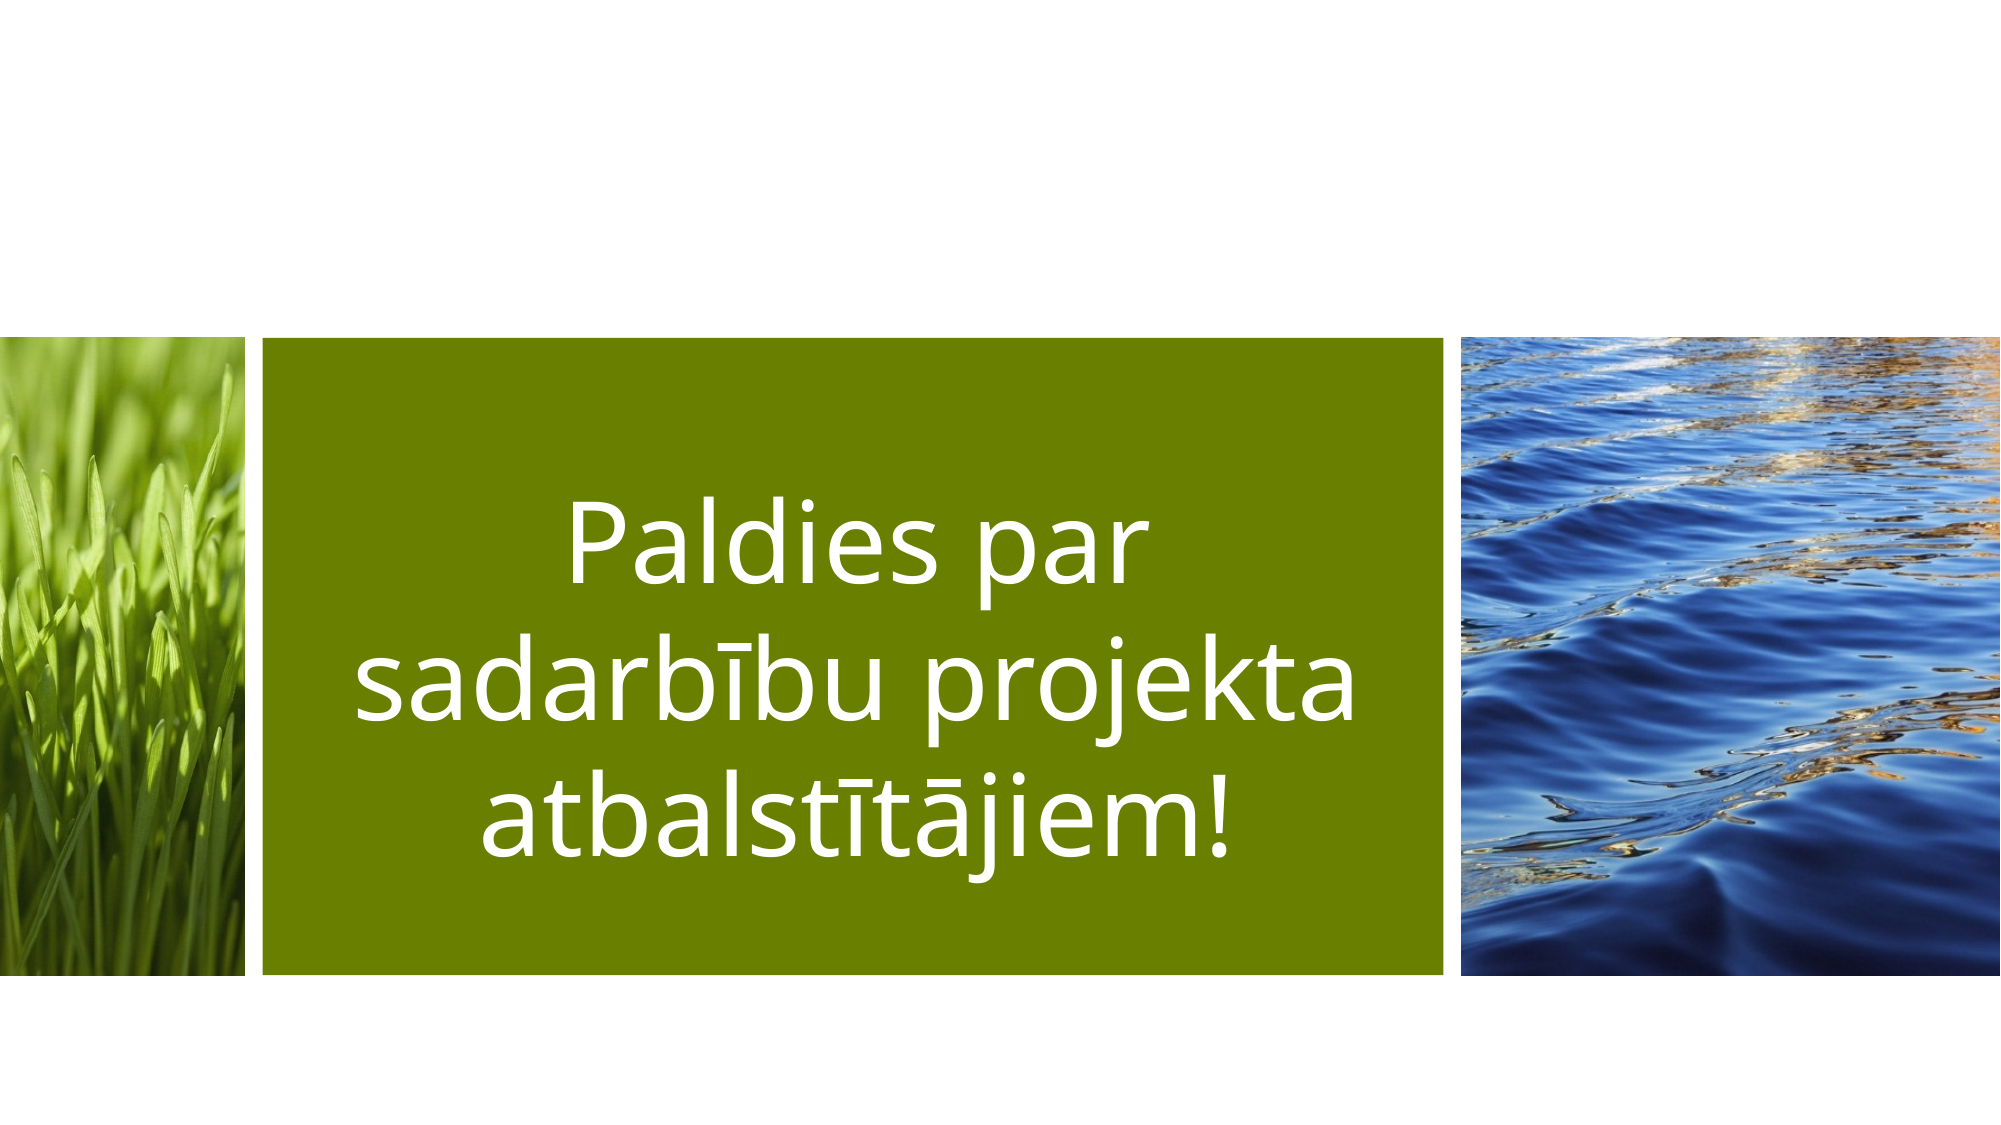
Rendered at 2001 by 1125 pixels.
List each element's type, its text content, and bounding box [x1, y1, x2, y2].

title Paldies par sadarbību projekta atbalstītājiem! [287, 371, 1428, 888]
picture [0, 337, 245, 976]
picture [1461, 337, 2000, 976]
